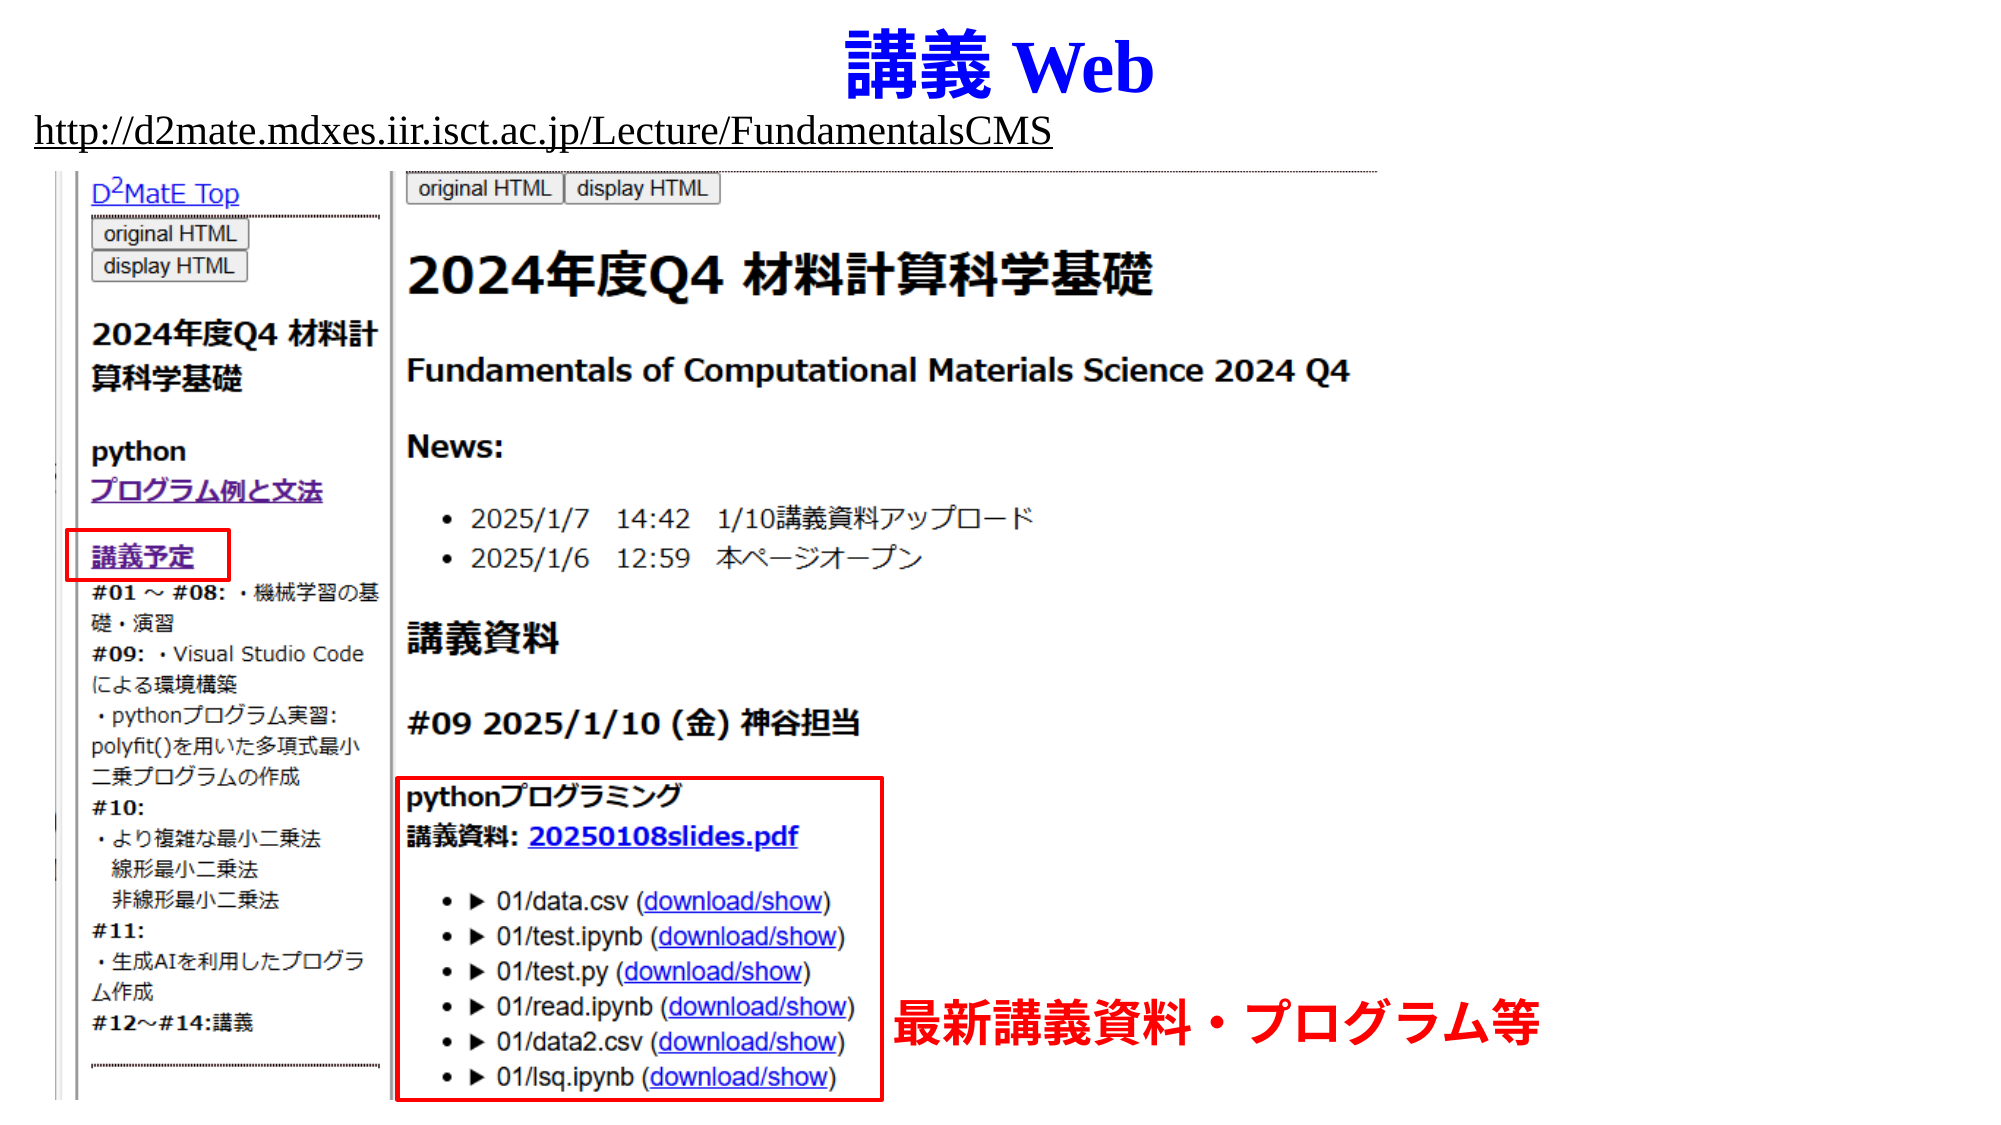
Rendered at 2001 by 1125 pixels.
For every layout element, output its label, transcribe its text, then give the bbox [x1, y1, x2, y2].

text_box http://d2mate.mdxes.iir.isct.ac.jp/Lecture/FundamentalsCMS [19, 95, 2000, 160]
title 講義Web [249, 0, 1750, 95]
text_box 最新講義資料・プログラム等 [1383, 983, 1879, 1059]
picture [54, 170, 1379, 1100]
